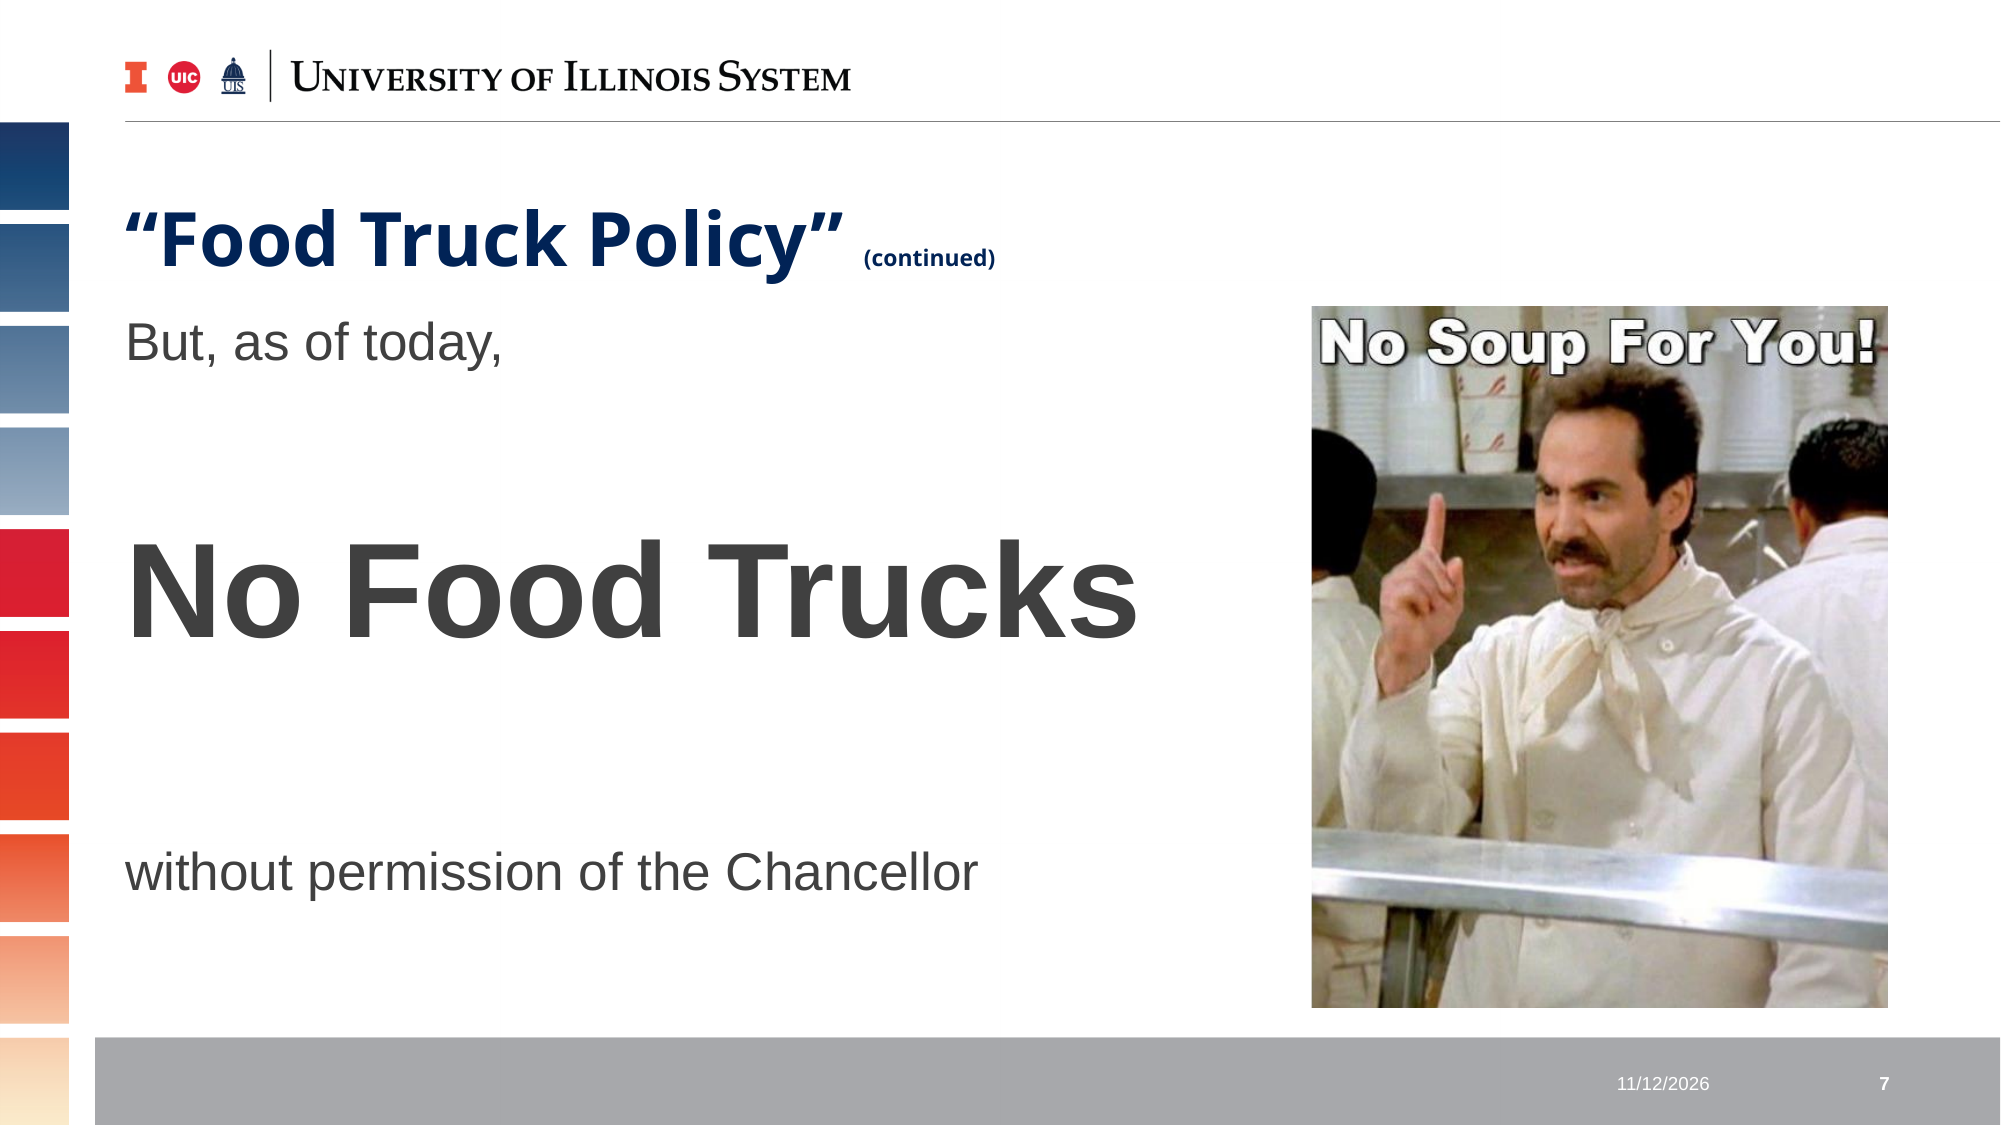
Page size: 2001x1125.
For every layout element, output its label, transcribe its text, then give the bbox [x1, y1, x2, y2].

picture [0, 0, 2001, 1125]
title “Food Truck Policy” (continued) [125, 189, 1905, 285]
slide_number 7 [1724, 1053, 1905, 1114]
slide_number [1433, 1053, 1724, 1114]
list But, as of today, No Food Trucks without permission of the Chancellor [125, 307, 1175, 1005]
